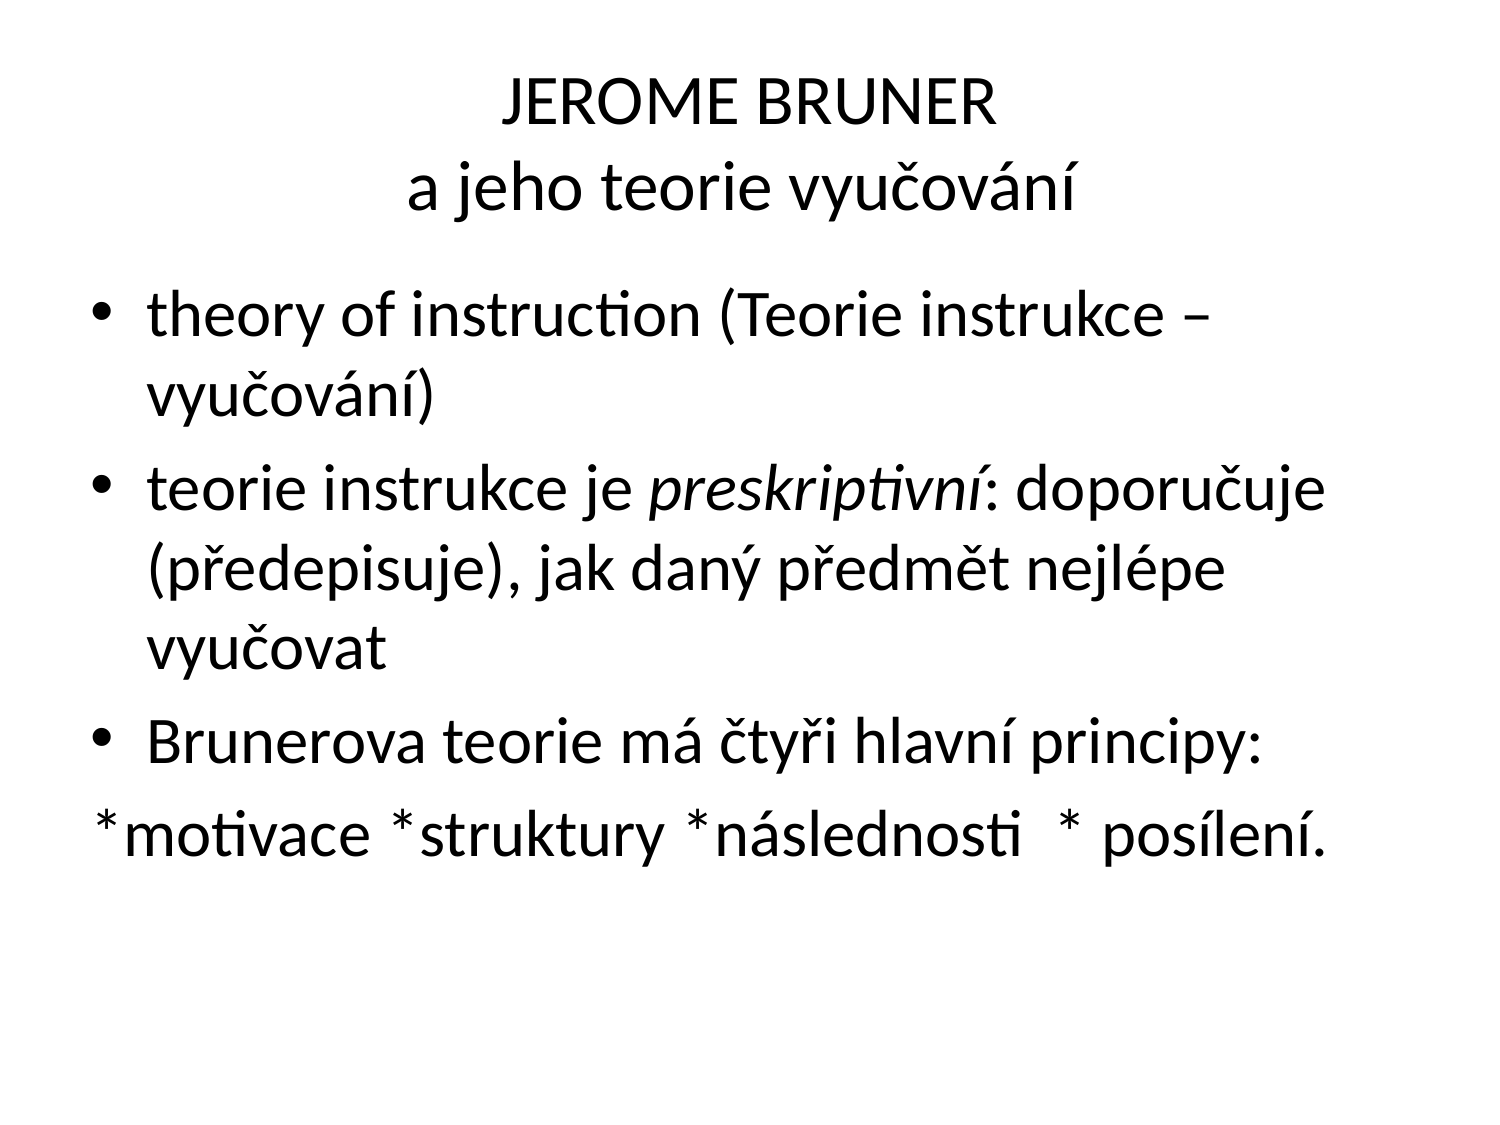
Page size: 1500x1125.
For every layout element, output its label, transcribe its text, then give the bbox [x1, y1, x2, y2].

title JEROME BRUNER a jeho teorie vyučování [75, 45, 1425, 233]
list theory of instruction (Teorie instrukce – vyučování) teorie instrukce je preskriptivní: doporučuje (předepisuje), jak daný předmět nejlépe vyučovat Brunerova teorie má čtyři hlavní principy: *motivace *struktury *následnosti * posílení. [75, 262, 1425, 1005]
